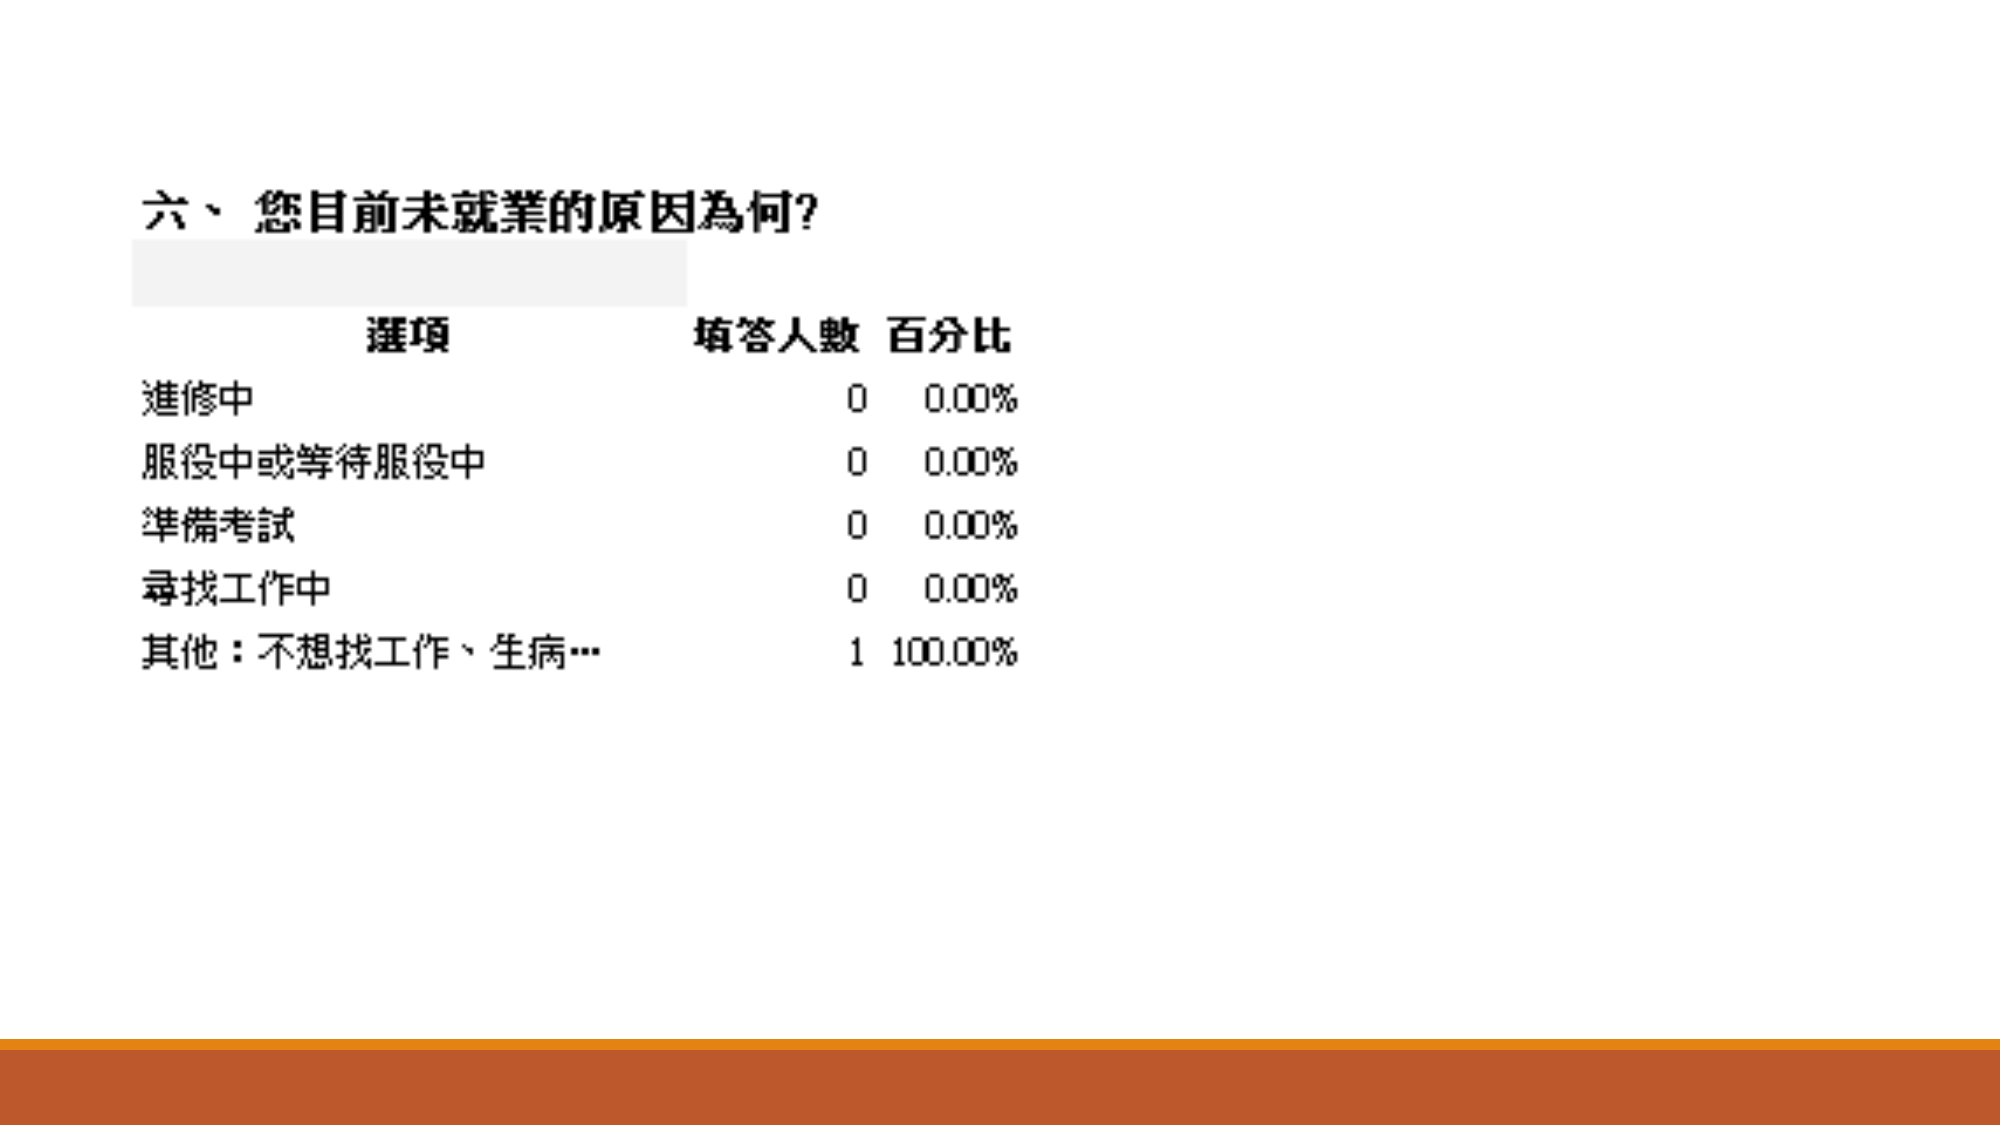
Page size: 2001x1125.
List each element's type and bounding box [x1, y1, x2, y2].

picture [0, 166, 1971, 716]
